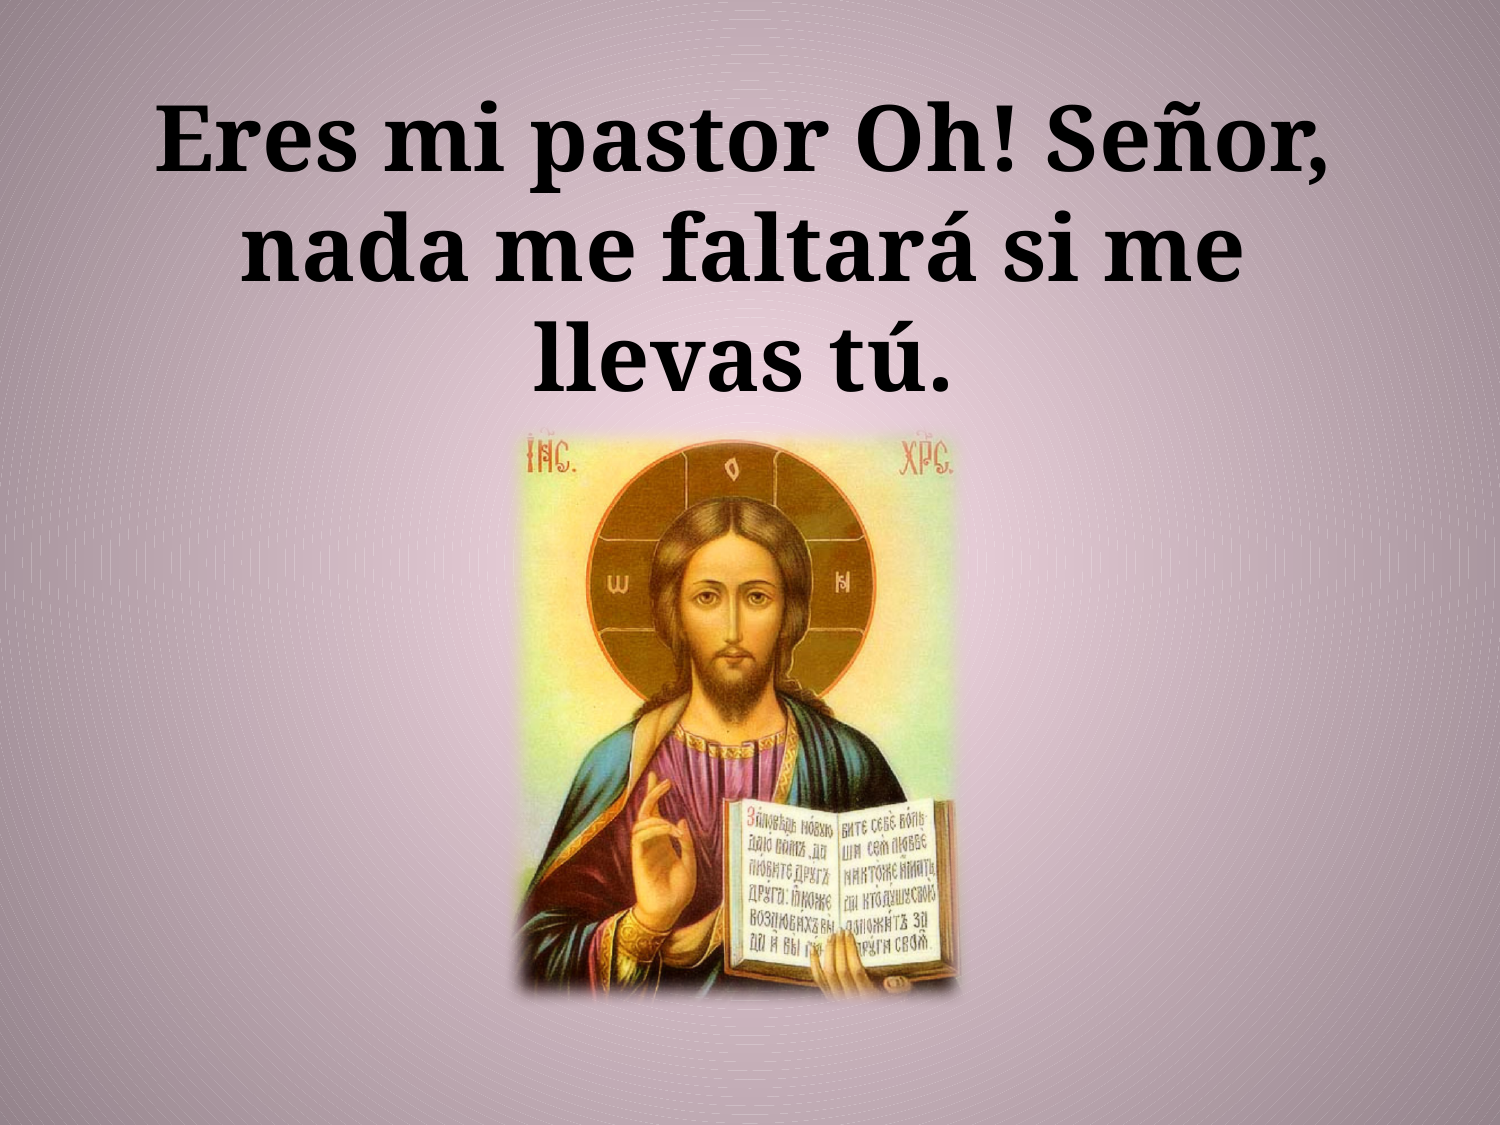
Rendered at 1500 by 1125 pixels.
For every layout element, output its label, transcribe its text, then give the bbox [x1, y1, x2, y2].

text_box Eres mi pastor Oh! Señor, nada me faltará si me llevas tú. [105, 72, 1383, 417]
picture [503, 421, 971, 1008]
